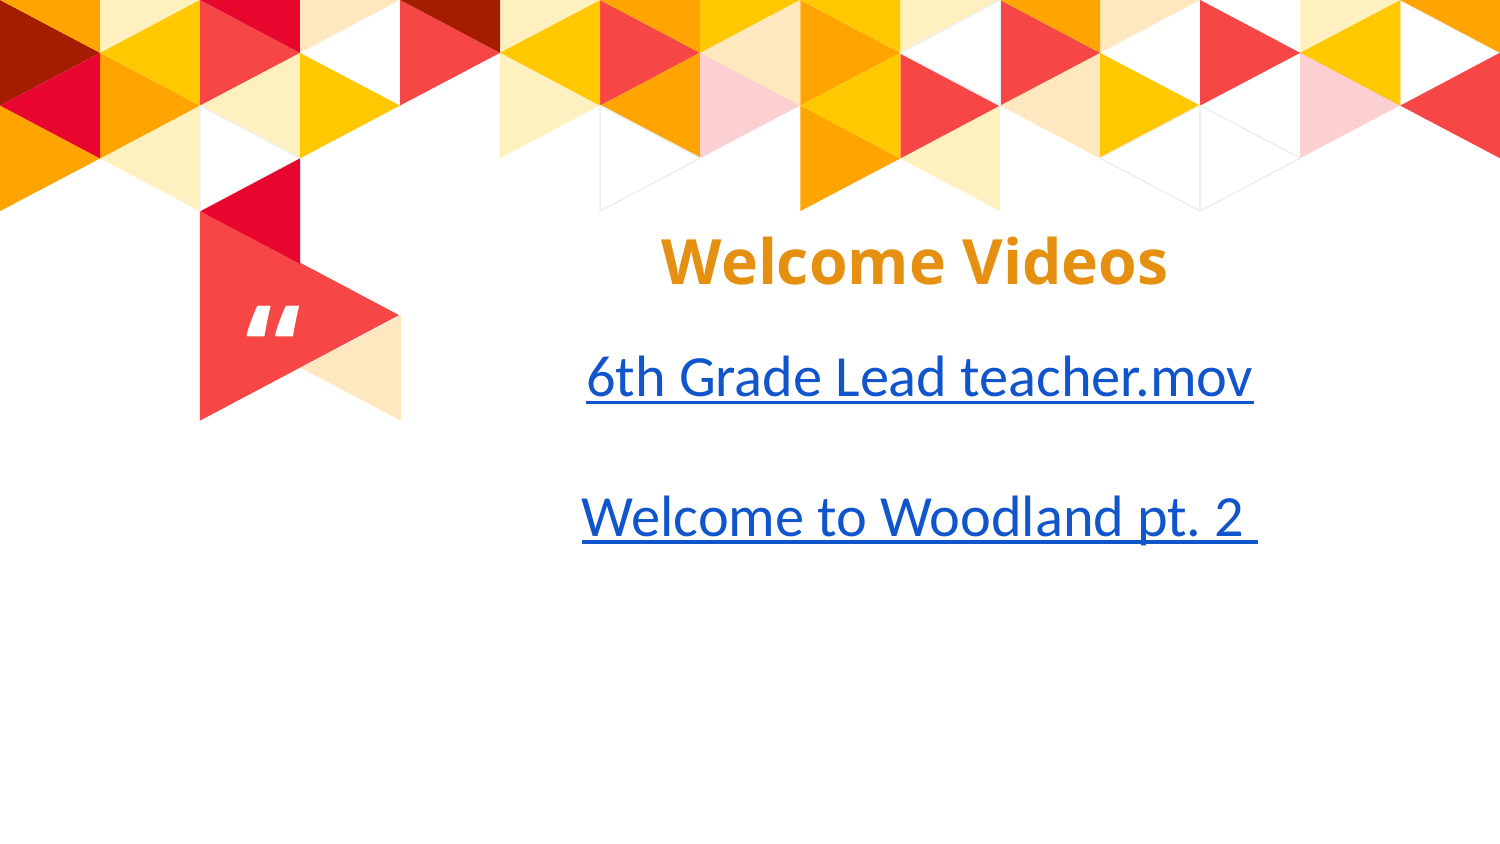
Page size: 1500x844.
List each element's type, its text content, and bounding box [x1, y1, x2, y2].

text_box 6th Grade Lead teacher.mov Welcome to Woodland pt. 2 [426, 323, 1414, 673]
list Welcome Videos [362, 206, 1453, 324]
